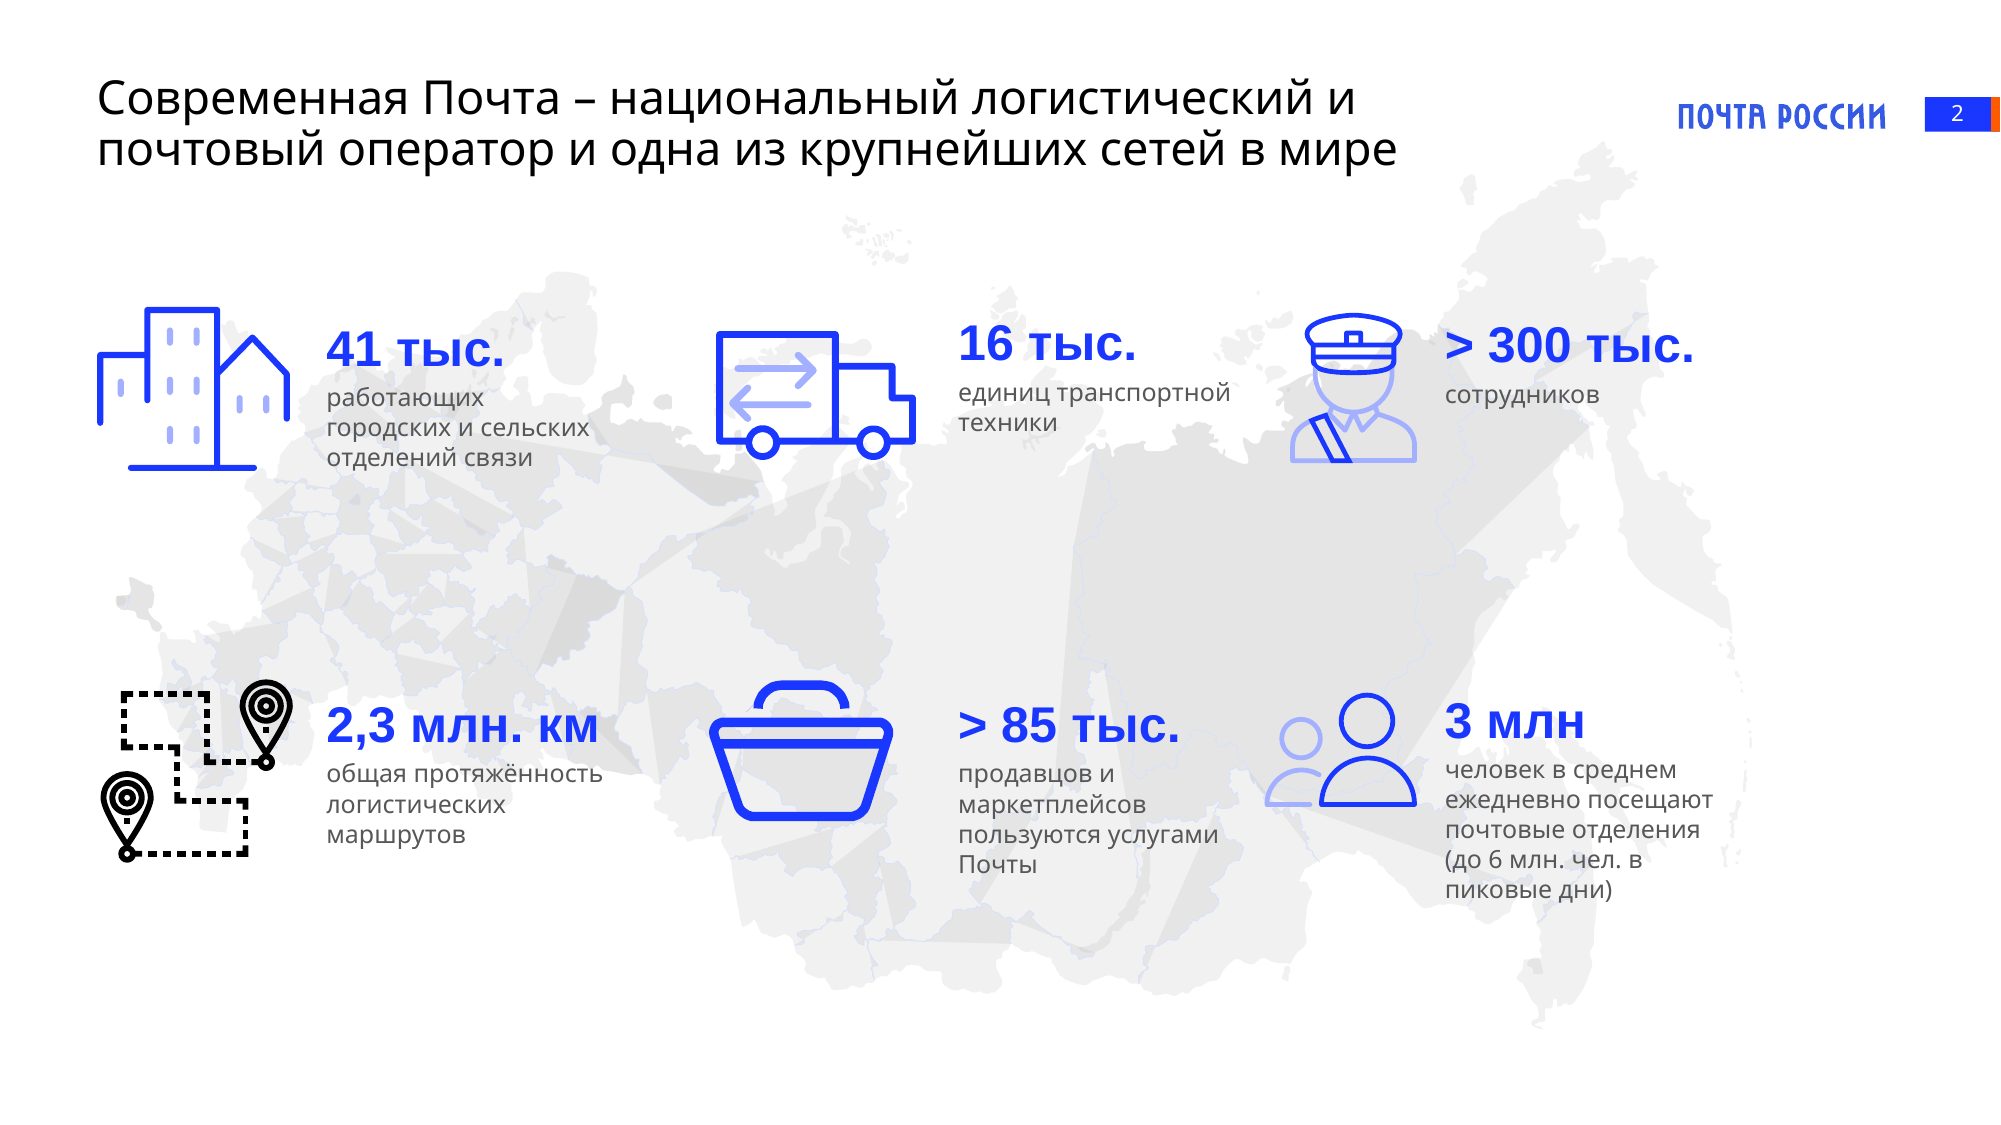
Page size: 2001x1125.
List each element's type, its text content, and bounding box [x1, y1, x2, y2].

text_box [1264, 692, 1417, 807]
title Современная Почта – национальный логистический и почтовый оператор и одна из крупнейших сетей в мире [96, 74, 1506, 206]
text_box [958, 310, 1242, 437]
slide_number 2 [1924, 97, 1991, 132]
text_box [100, 679, 293, 863]
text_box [1290, 312, 1417, 464]
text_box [958, 692, 1275, 880]
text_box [1444, 312, 1742, 409]
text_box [1444, 688, 1761, 945]
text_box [97, 306, 290, 471]
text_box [713, 685, 889, 817]
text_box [115, 141, 1752, 1030]
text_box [326, 692, 643, 850]
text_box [700, 274, 930, 504]
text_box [326, 316, 610, 473]
